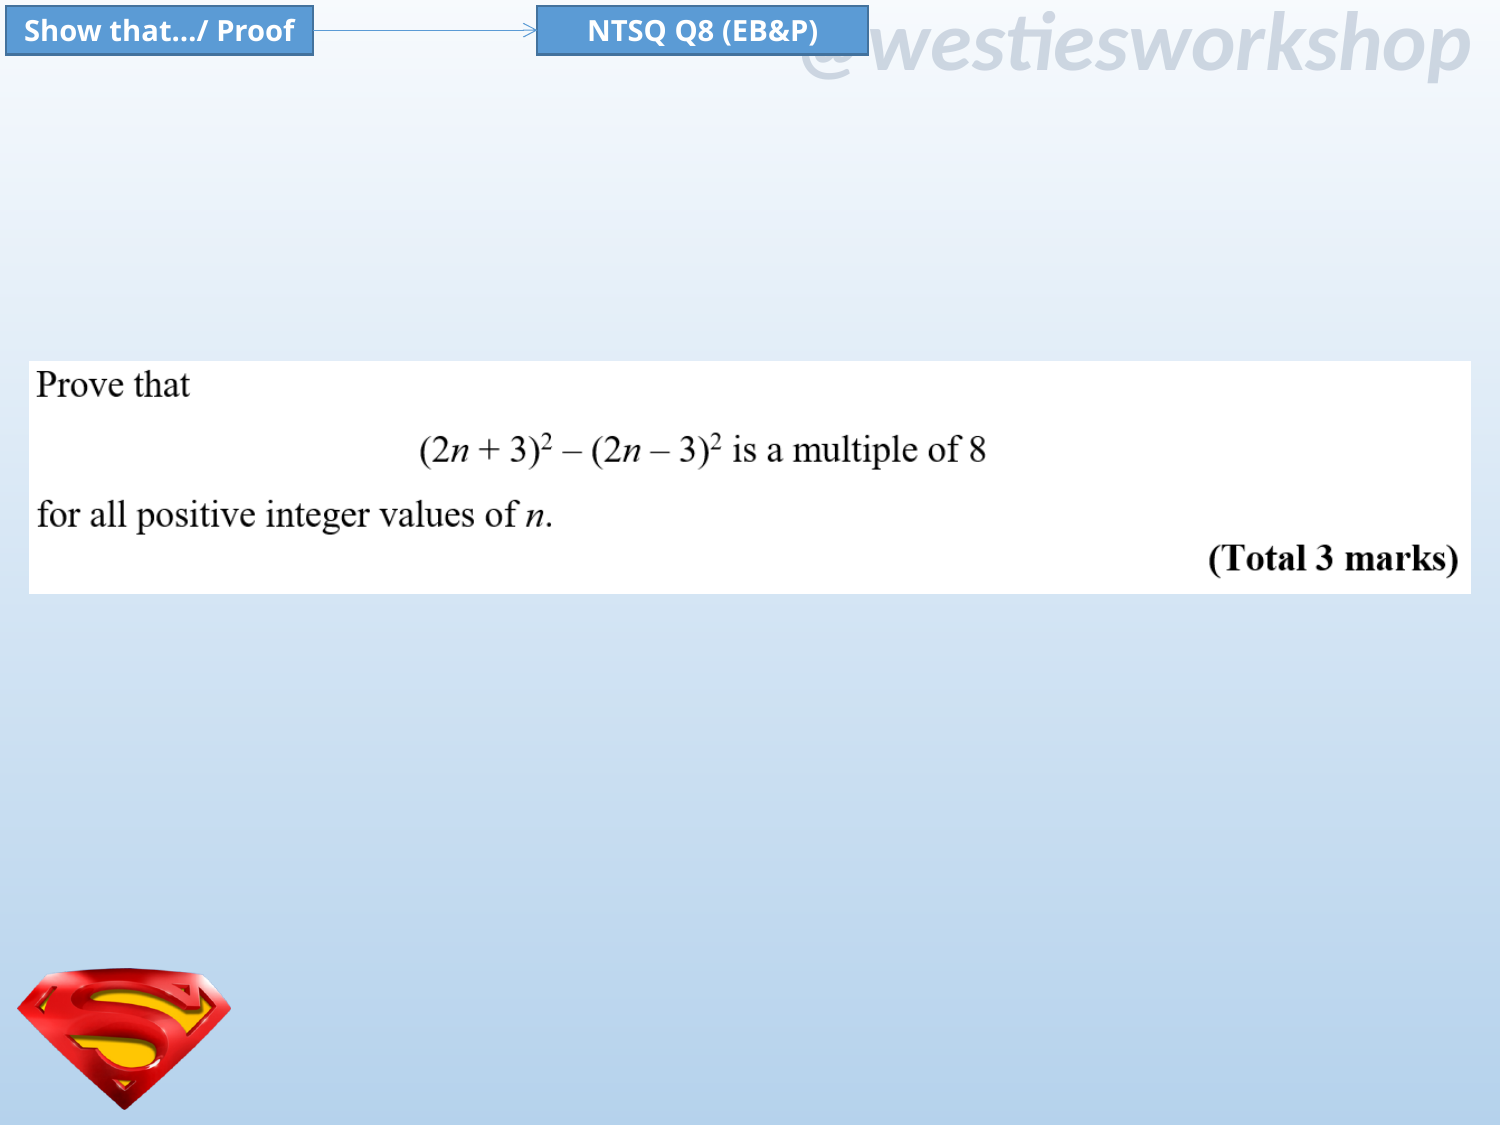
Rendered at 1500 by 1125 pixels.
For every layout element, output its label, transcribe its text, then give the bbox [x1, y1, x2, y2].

text_box Show that…/ Proof [5, 5, 314, 56]
picture [17, 968, 231, 1110]
text_box NTSQ Q8 (EB&P) [536, 5, 869, 56]
picture [29, 361, 1471, 595]
